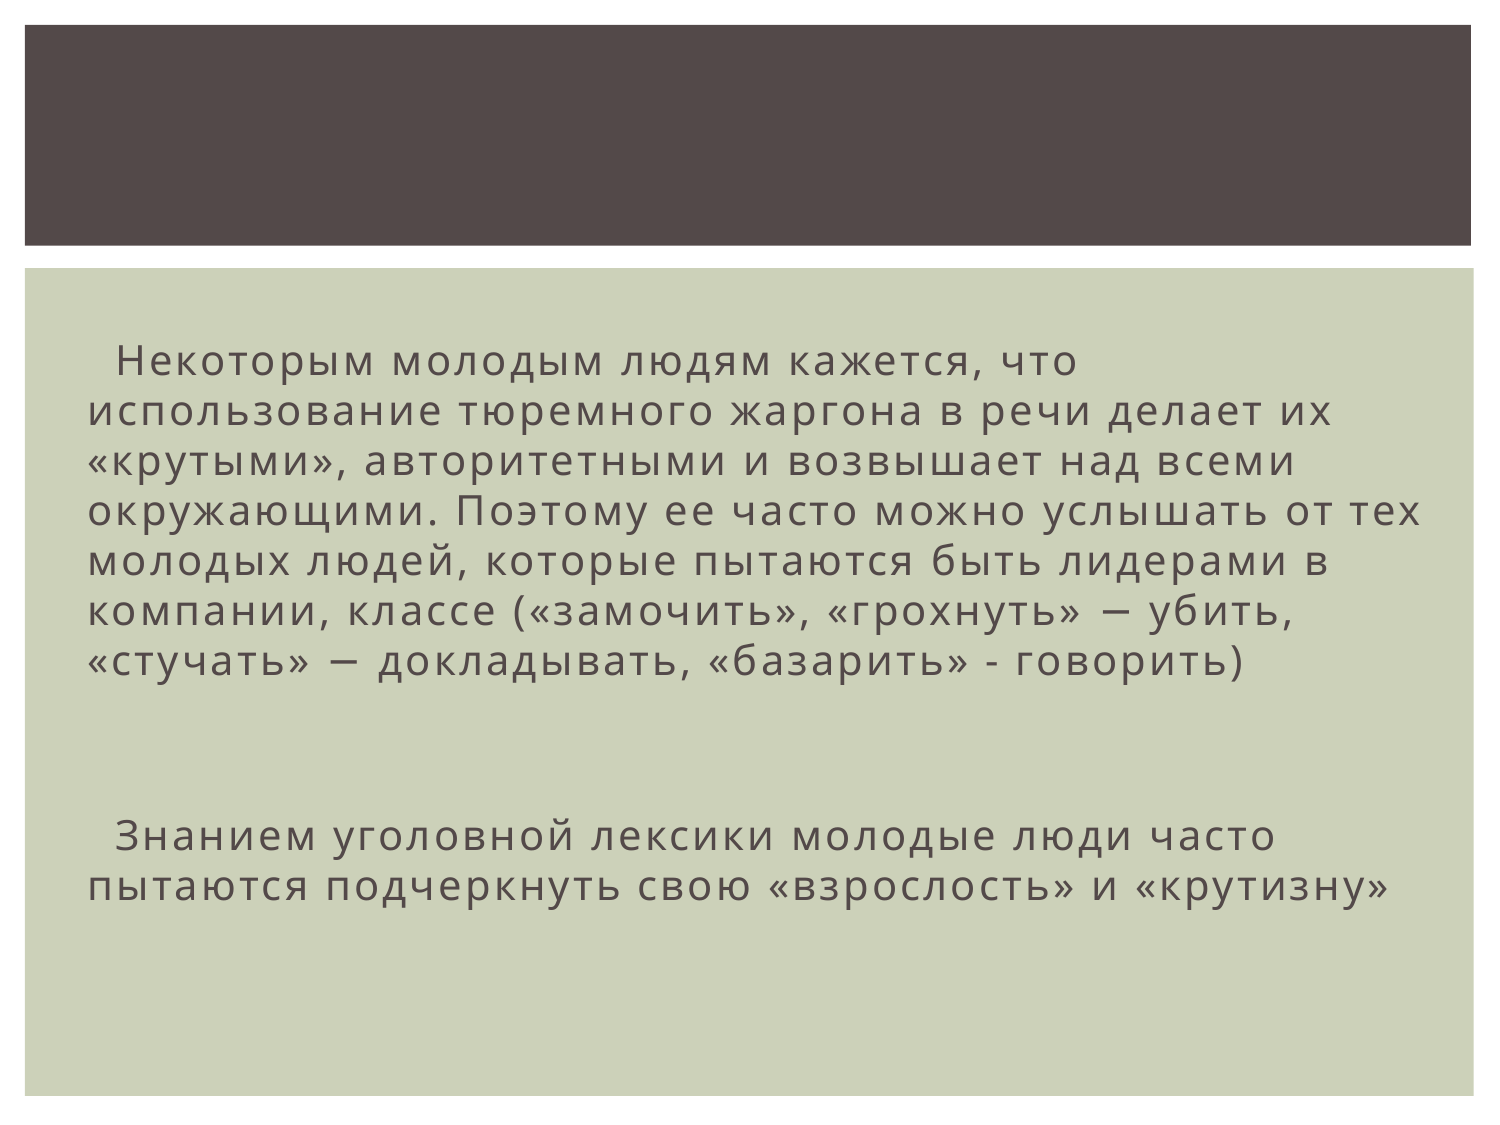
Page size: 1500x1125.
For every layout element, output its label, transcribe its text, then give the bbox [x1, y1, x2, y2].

list Некоторым молодым людям кажется, что использование тюремного жаргона в речи делает их «крутыми», авторитетными и возвышает над всеми окружающими. Поэтому ее часто можно услышать от тех молодых людей, которые пытаются быть лидерами в компании, классе («замочить», «грохнуть» − убить, «стучать» − докладывать, «базарить» - говорить) Знанием уголовной лексики молодые люди часто пытаются подчеркнуть свою «взрослость» и «крутизну» [64, 326, 1445, 1050]
